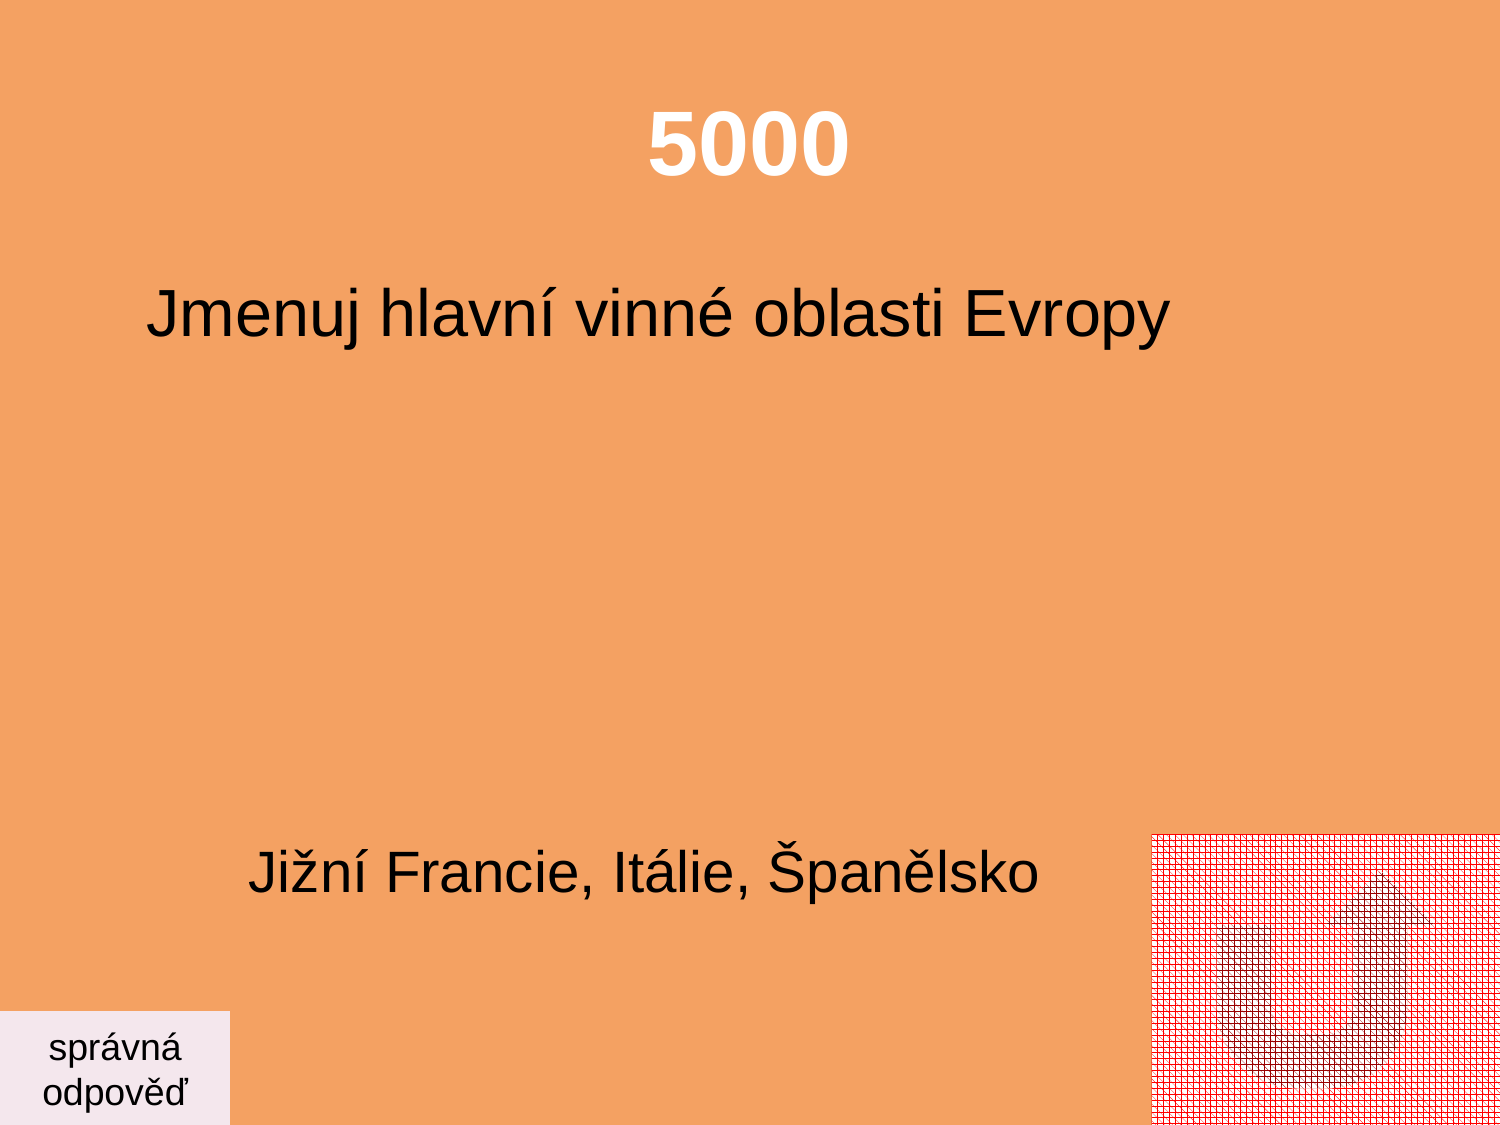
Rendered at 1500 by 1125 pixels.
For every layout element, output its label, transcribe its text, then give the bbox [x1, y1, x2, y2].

text_box Jižní Francie, Itálie, Španělsko [233, 827, 1120, 912]
list Jmenuj hlavní vinné oblasti Evropy [75, 262, 1425, 1005]
title 5000 [75, 45, 1425, 233]
text_box [1151, 834, 1500, 1125]
text_box správná odpověď [0, 1011, 231, 1125]
